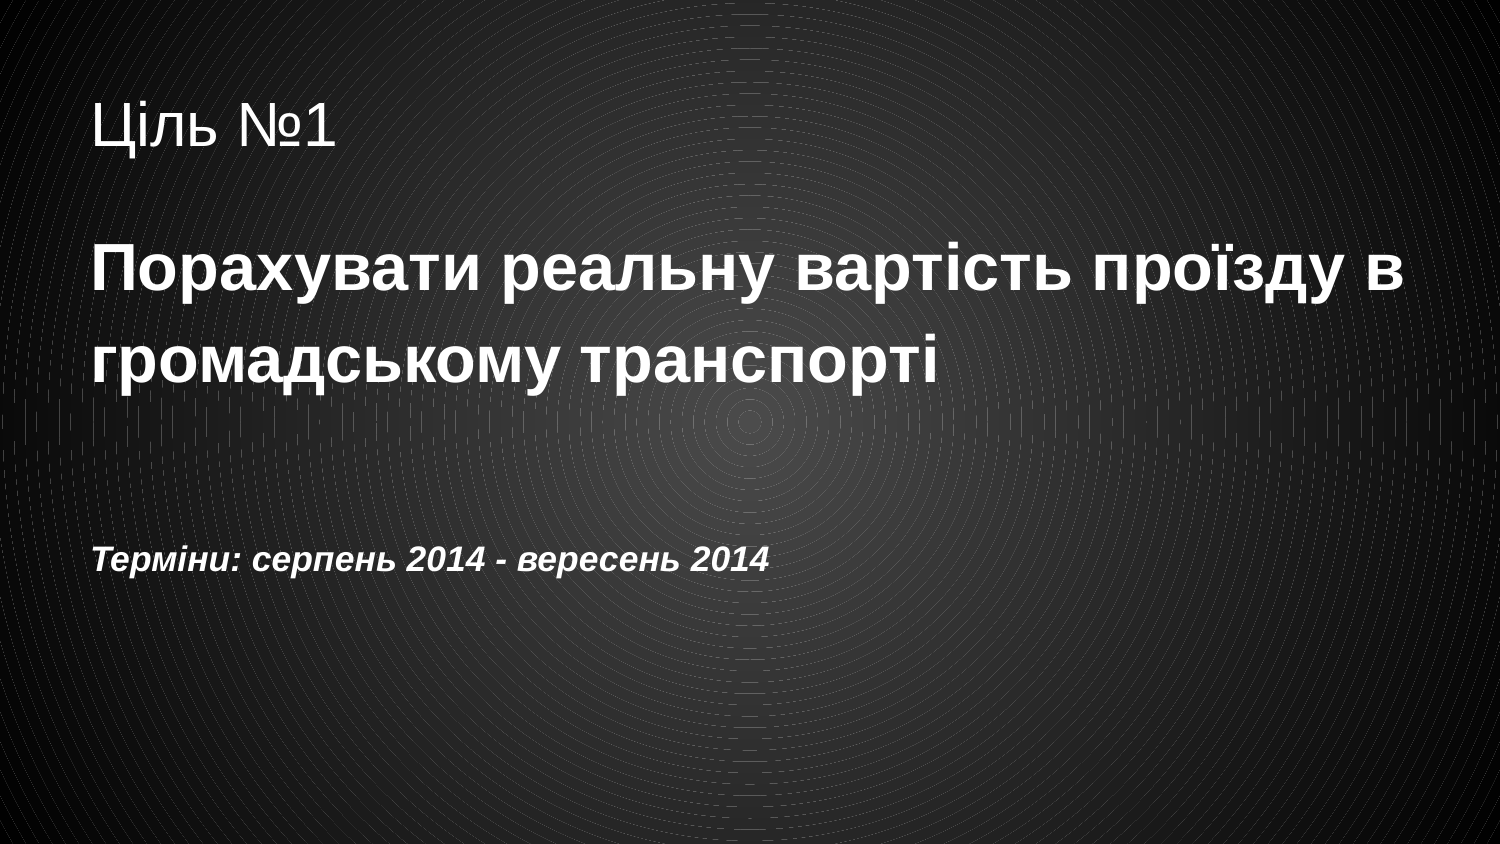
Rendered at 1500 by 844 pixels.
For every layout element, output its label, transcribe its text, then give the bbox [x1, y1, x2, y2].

title Ціль №1 [75, 33, 1425, 175]
list Порахувати реальну вартість проїзду в громадському транспорті Терміни: серпень 2014 - вересень 2014 [75, 196, 1425, 808]
